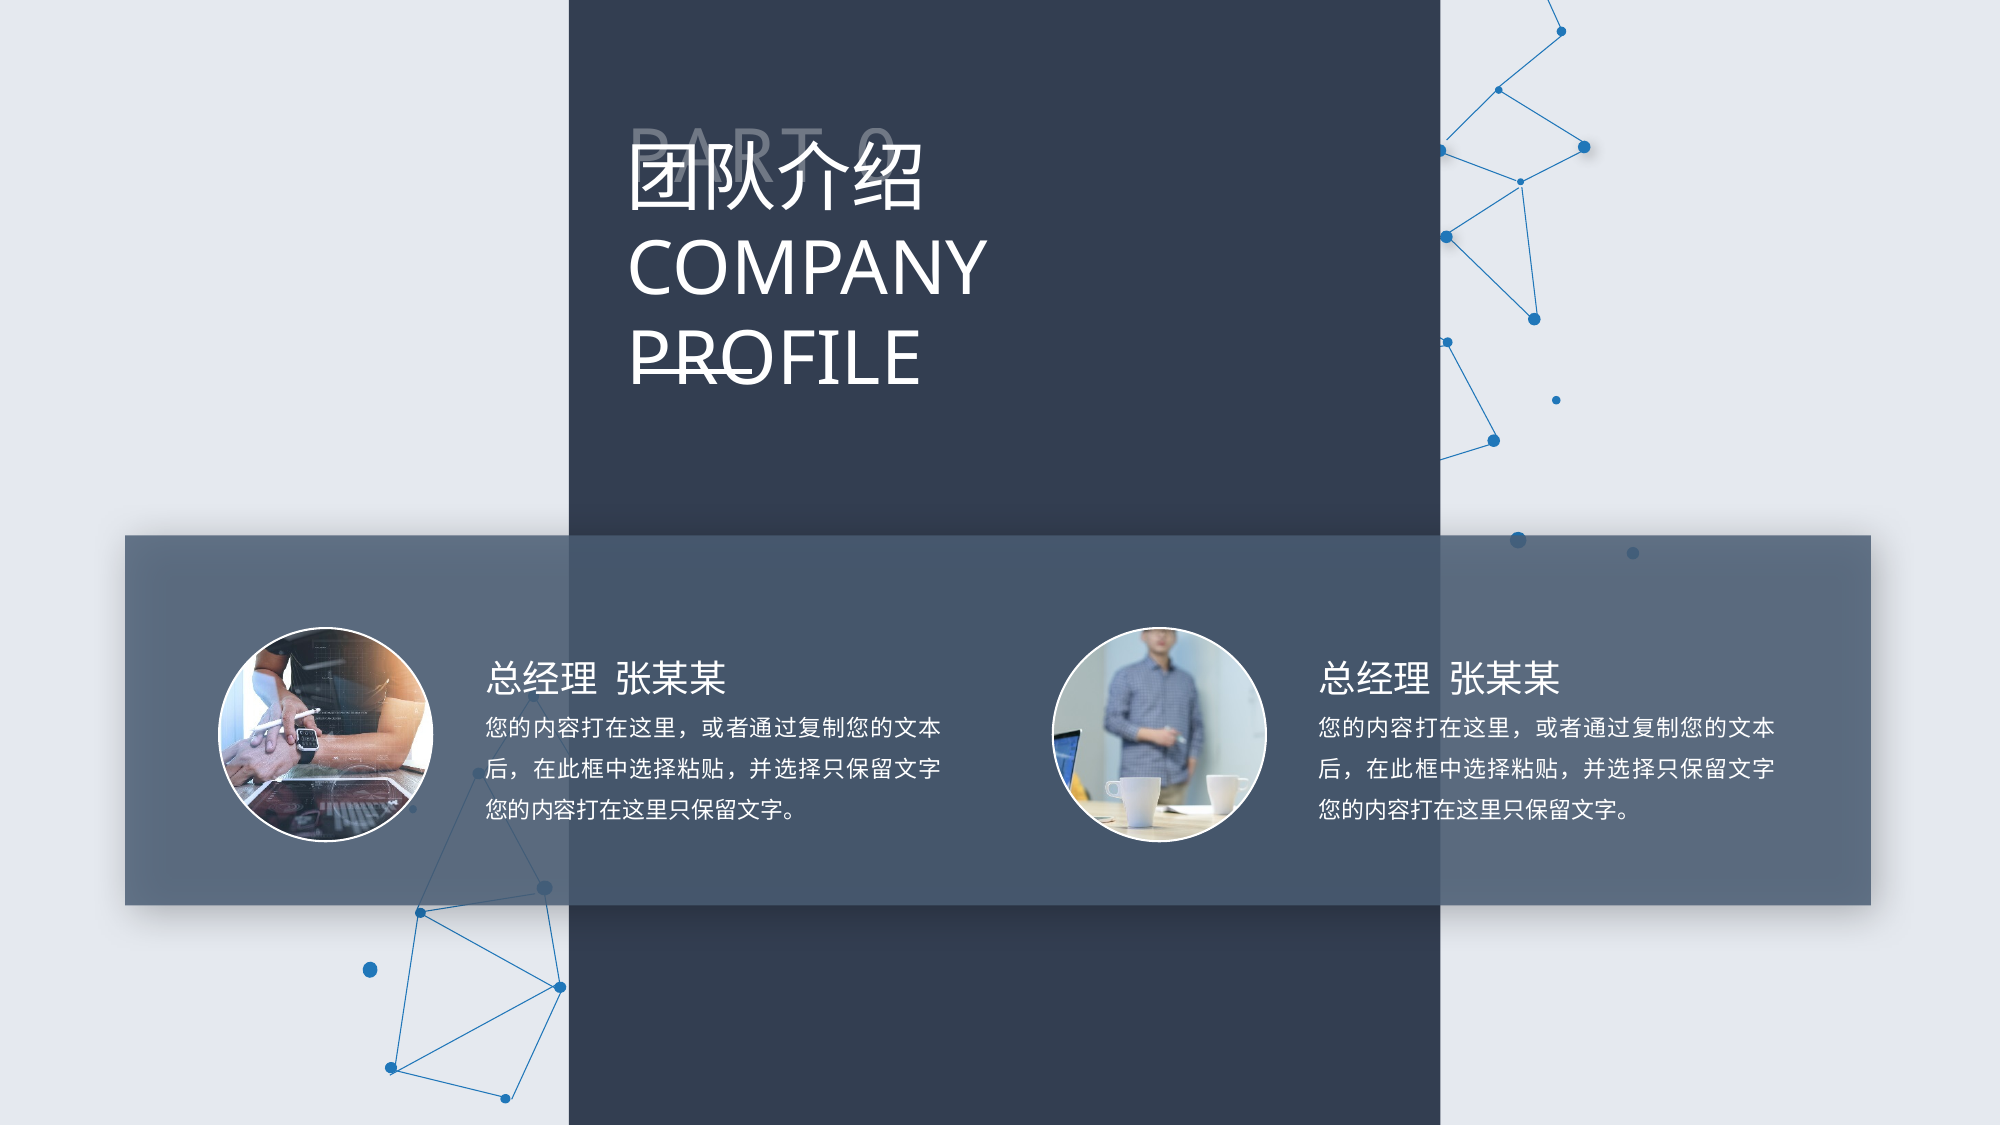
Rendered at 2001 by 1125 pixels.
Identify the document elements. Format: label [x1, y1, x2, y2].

text_box [219, 628, 942, 842]
text_box [611, 99, 1278, 372]
text_box [1052, 628, 1776, 842]
text_box [124, 534, 1872, 906]
